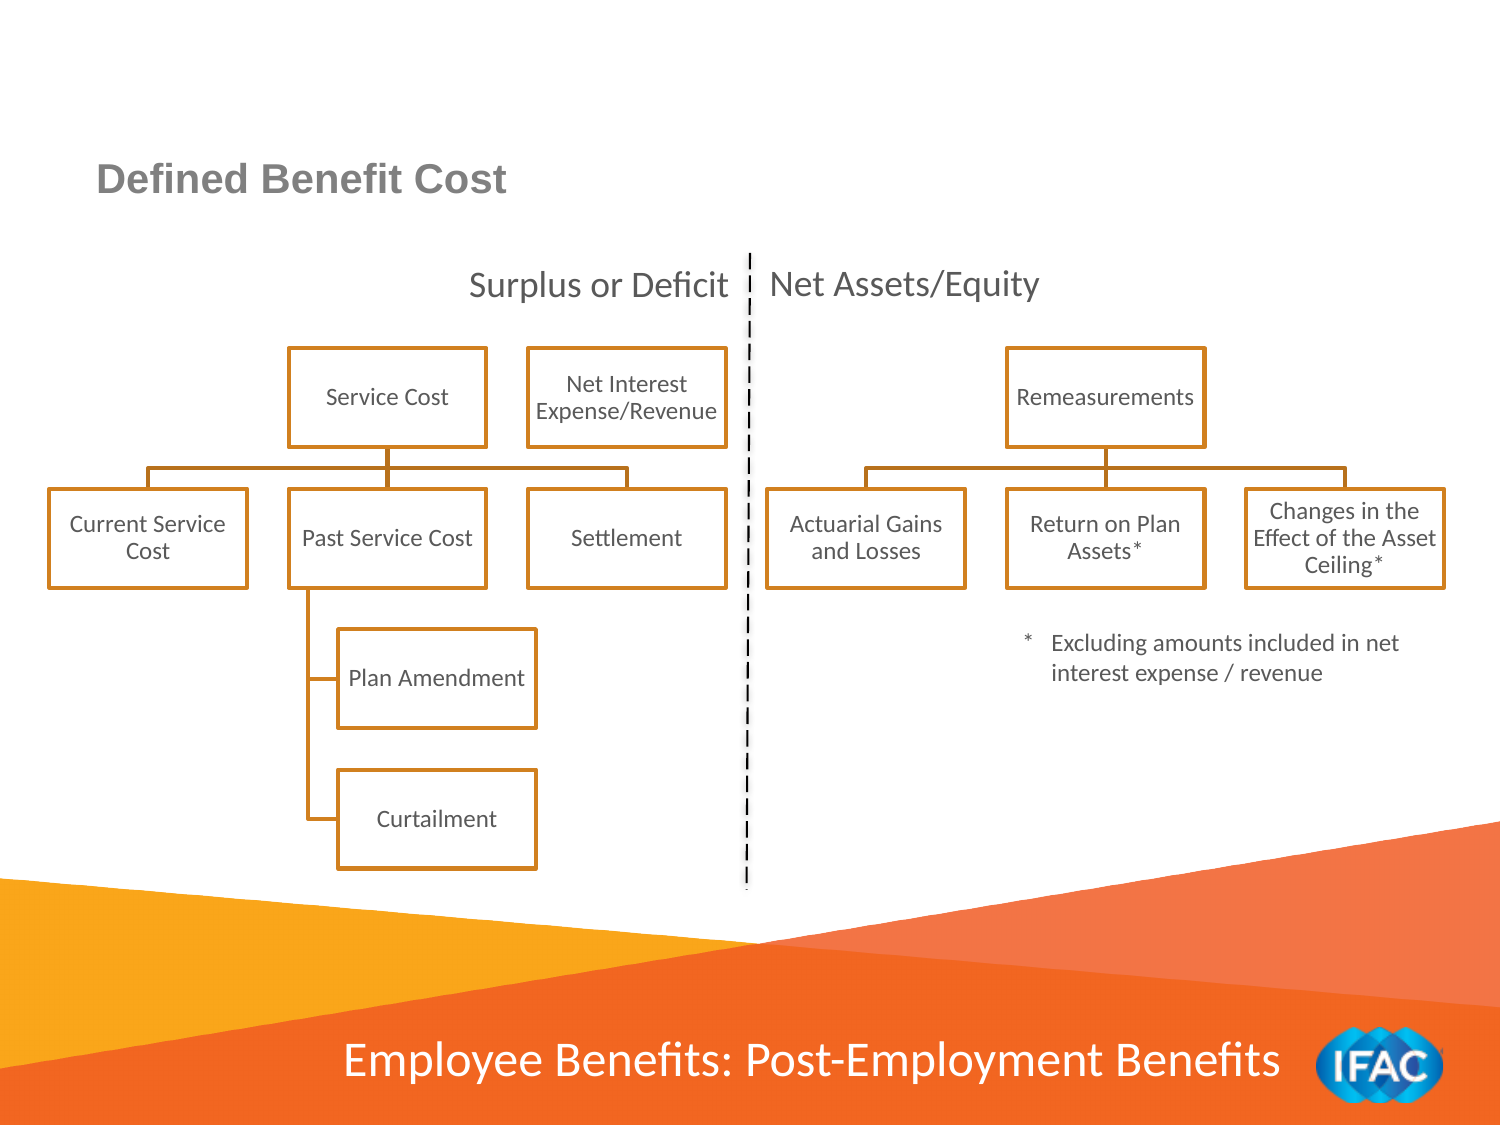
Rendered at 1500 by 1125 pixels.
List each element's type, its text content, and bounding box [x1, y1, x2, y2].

text_box Employee Benefits: Post-Employment Benefits [87, 1018, 1296, 1094]
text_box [48, 250, 1452, 906]
picture [0, 453, 1500, 1125]
text_box Defined Benefit Cost [81, 144, 1409, 210]
